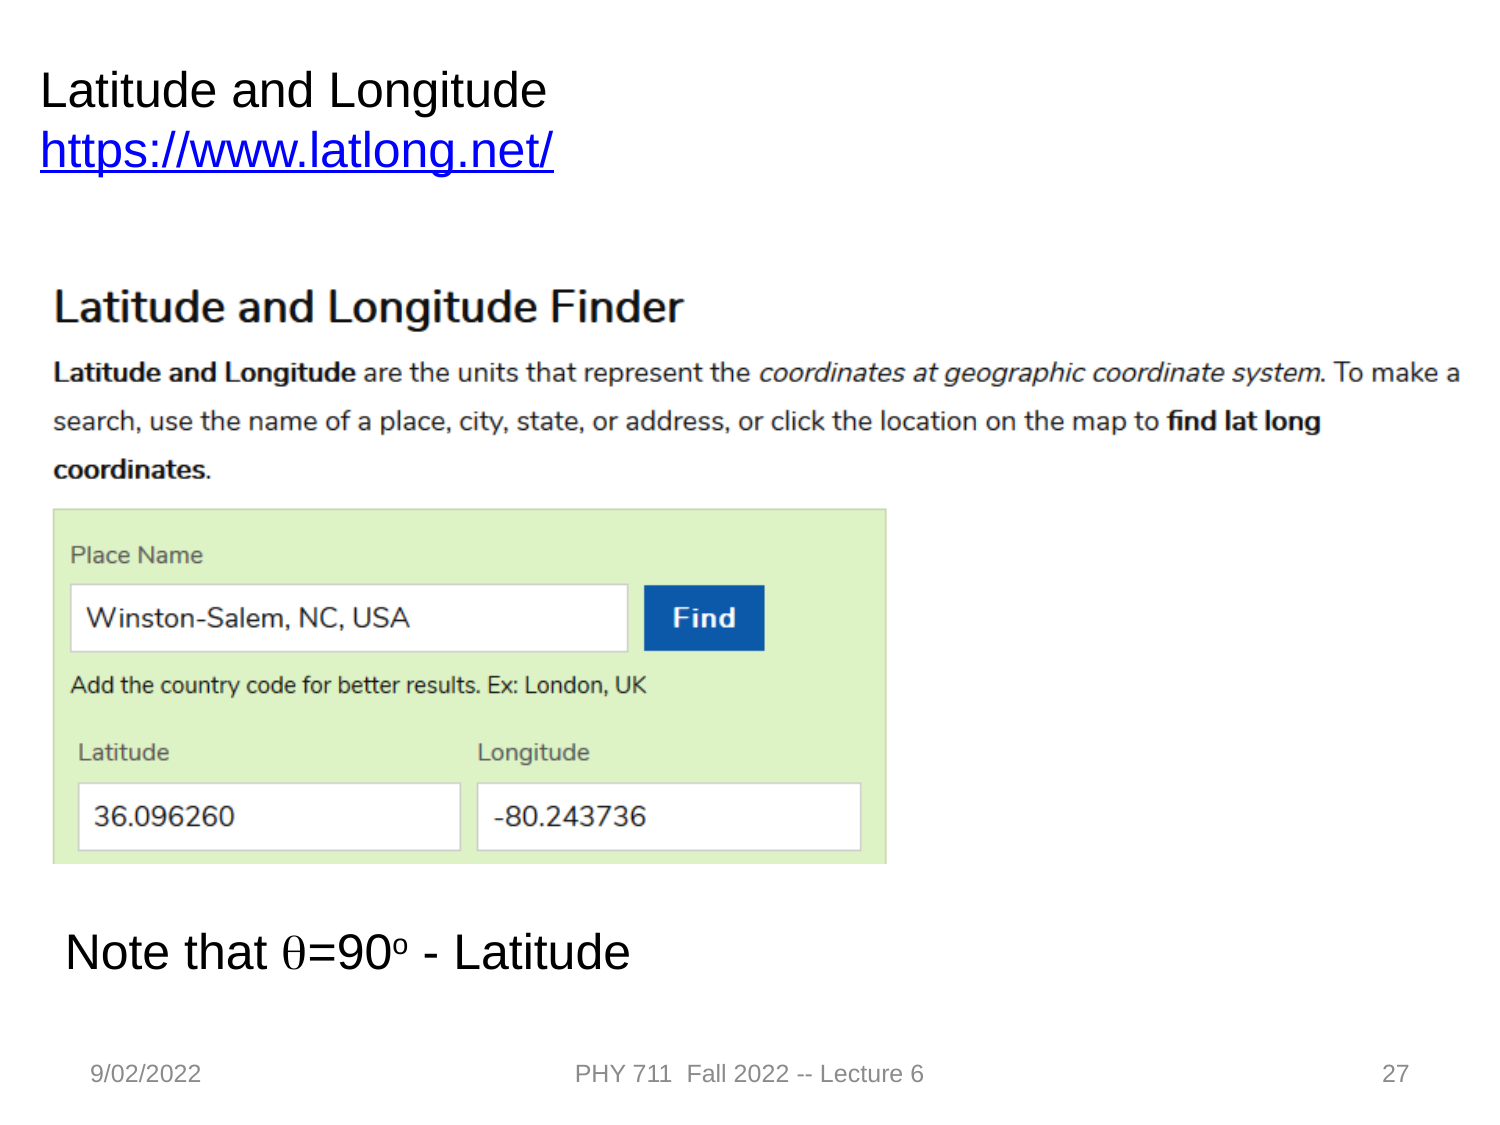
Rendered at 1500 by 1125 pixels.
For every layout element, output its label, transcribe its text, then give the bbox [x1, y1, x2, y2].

footer PHY 711 Fall 2022 -- Lecture 6 [512, 1042, 988, 1103]
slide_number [75, 1042, 425, 1103]
picture [25, 260, 1475, 865]
slide_number 27 [1074, 1042, 1425, 1103]
text_box Note that q=90o - Latitude [50, 912, 1425, 988]
text_box Latitude and Longitude https://www.latlong.net/ [24, 49, 1338, 185]
